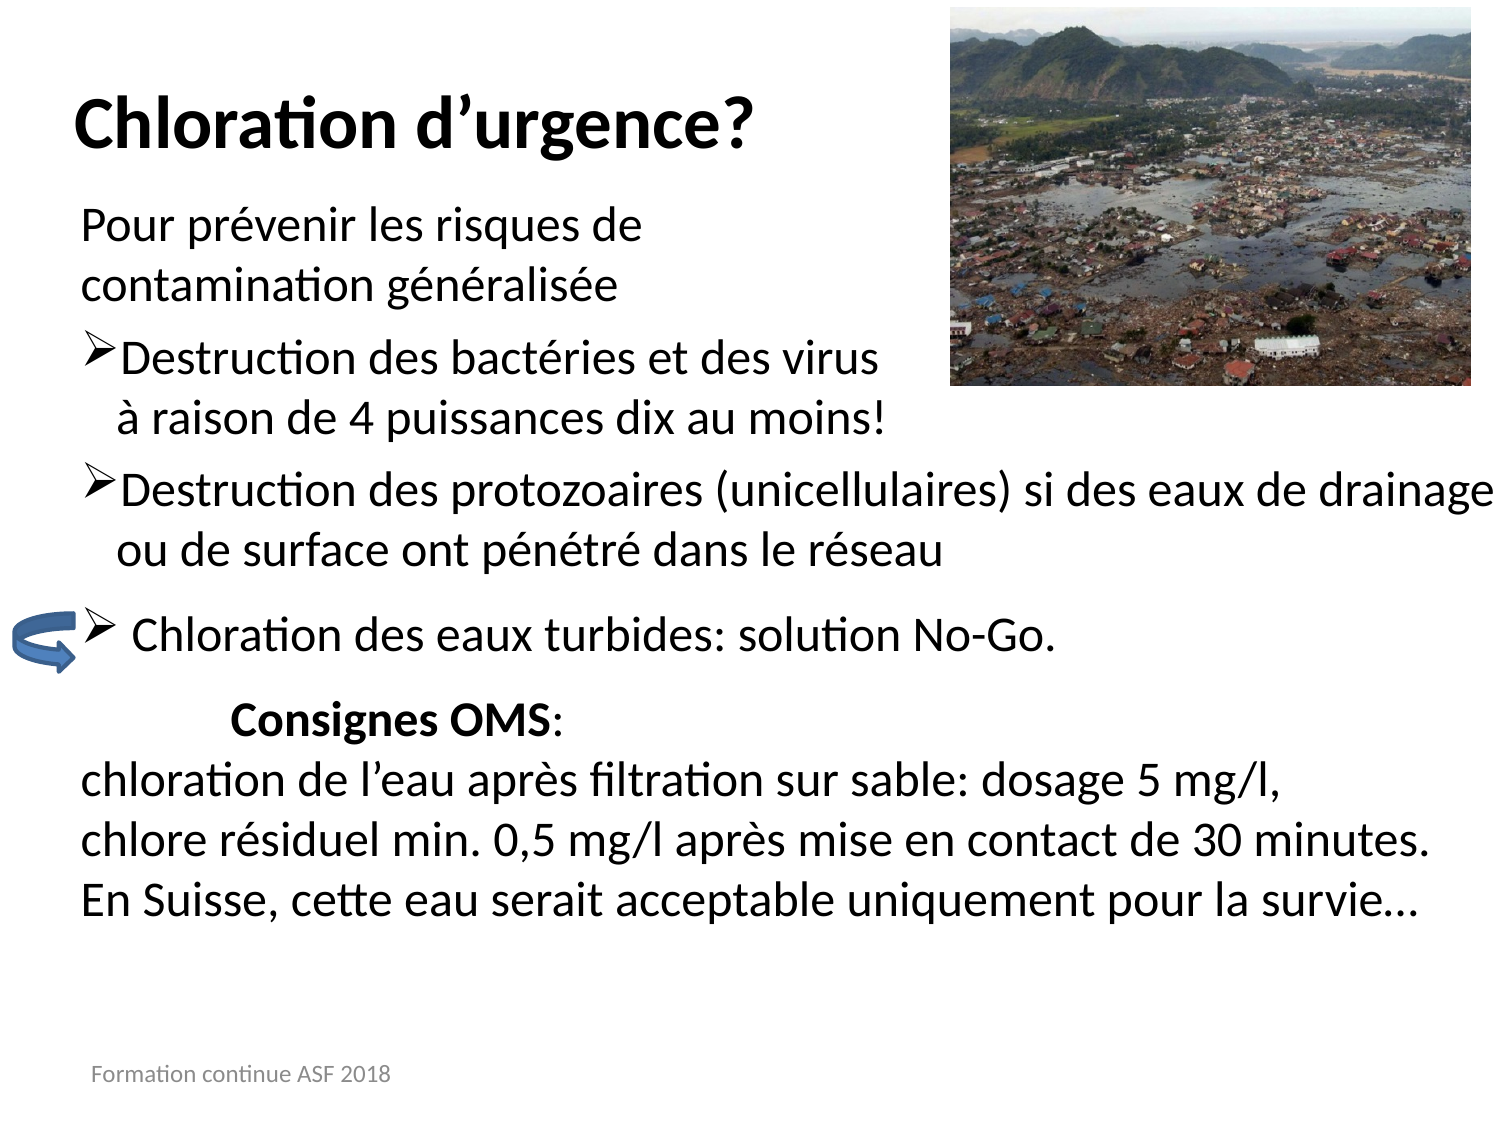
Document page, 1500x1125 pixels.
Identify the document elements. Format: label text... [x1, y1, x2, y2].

title Chloration d’urgence? [59, 50, 945, 188]
picture [950, 7, 1471, 386]
slide_number Formation continue ASF 2018 [76, 1042, 609, 1103]
text_box [12, 611, 76, 674]
text_box Pour prévenir les risques de contamination généralisée Destruction des bactéries et des virus à raison de 4 puissances dix au moins! Destruction des protozoaires (unicellulaires) si des eaux de drainage ou de surface ont pénétré dans le réseau Chloration des eaux turbides: solution No-Go. Consignes OMS: chloration de l’eau après filtration sur sable: dosage 5 mg/l, chlore résiduel min. 0,5 mg/l après mise en contact de 30 minutes. En Suisse, cette eau serait acceptable uniquement pour la survie… [65, 184, 1500, 935]
